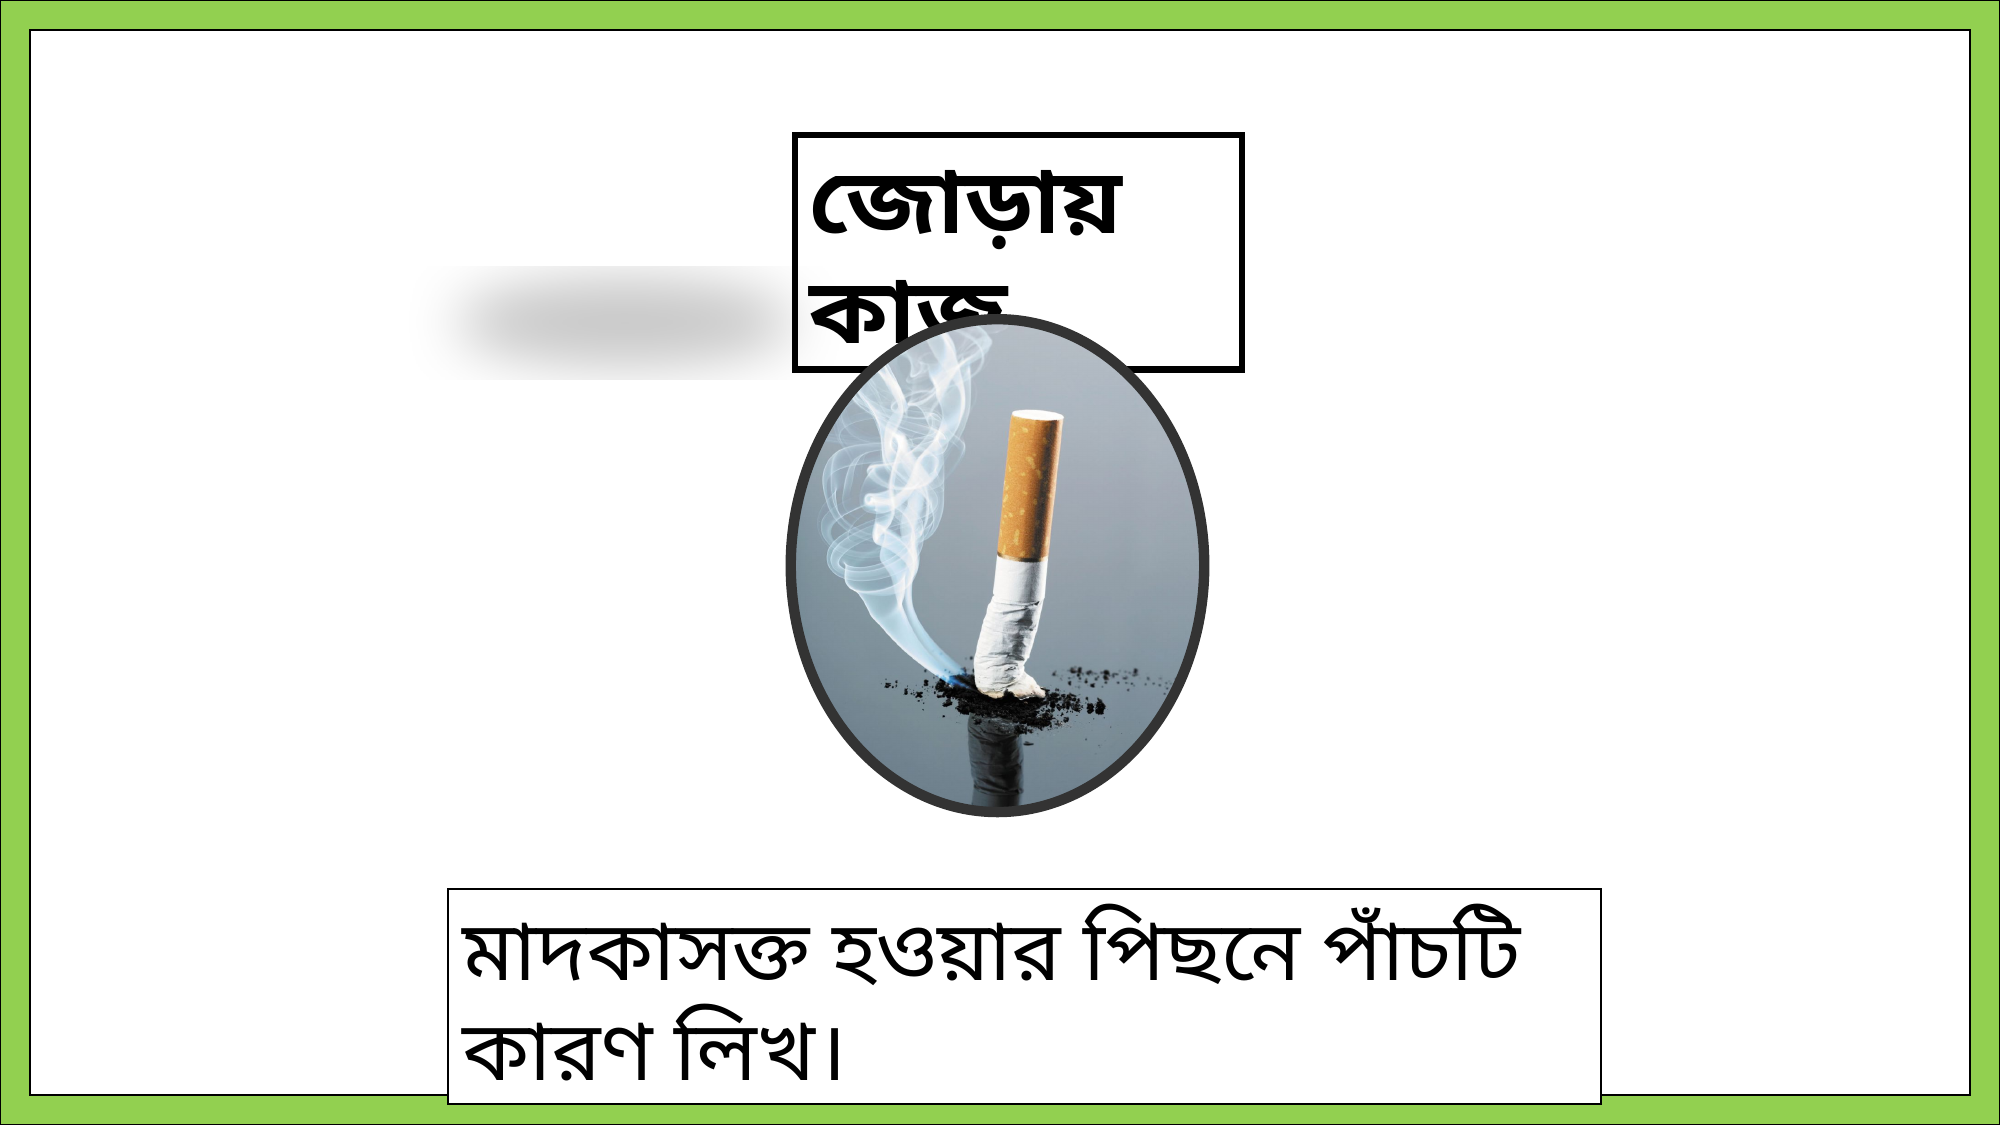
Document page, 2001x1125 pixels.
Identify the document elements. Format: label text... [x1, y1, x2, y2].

text_box জোড়ায় কাজ [794, 134, 1243, 371]
picture [790, 319, 1205, 813]
text_box [0, 0, 2000, 1125]
text_box মাদকাসক্ত হওয়ার পিছনে পাঁচটি কারণ লিখ। [447, 888, 1602, 1105]
